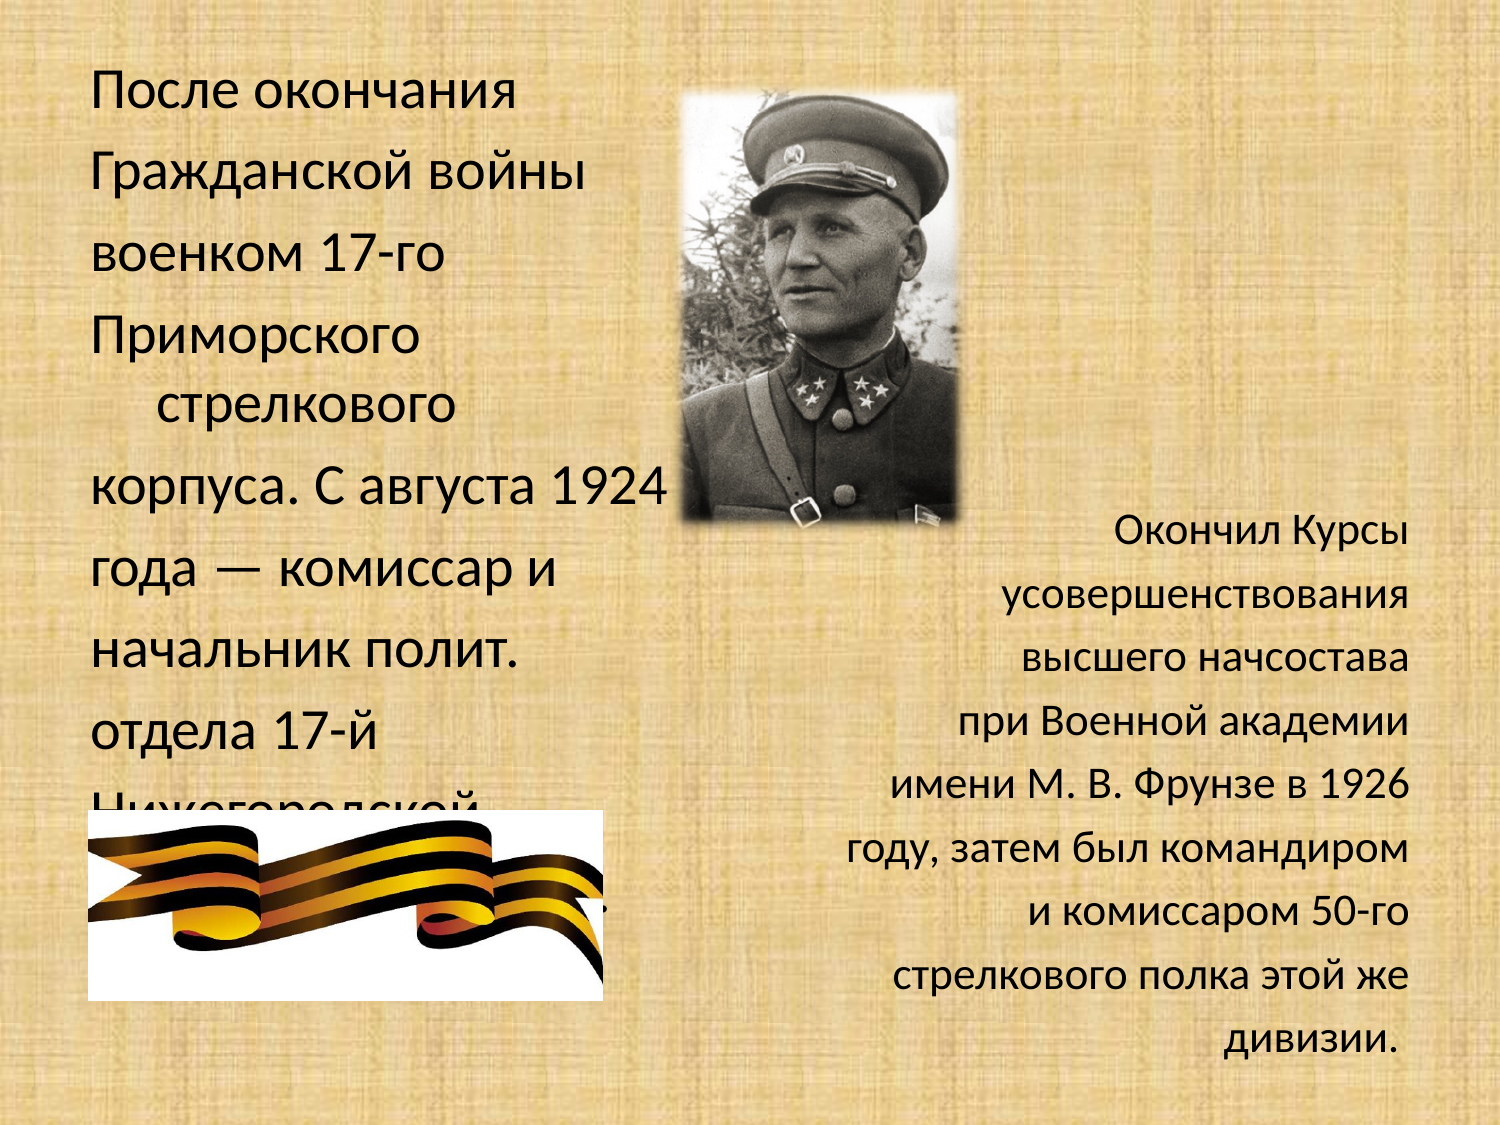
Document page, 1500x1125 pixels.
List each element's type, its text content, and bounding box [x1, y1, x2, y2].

list После окончания Гражданской войны военком 17-го Приморского стрелкового корпуса. С августа 1924 года — комиссар и начальник полит. отдела 17-й Нижегородской стрелковой дивизии. [75, 42, 738, 1071]
list Окончил Курсы усовершенствования высшего начсостава при Военной академии имени М. В. Фрунзе в 1926 году, затем был командиром и комиссаром 50-го стрелкового полка этой же дивизии. [762, 491, 1425, 1083]
picture [0, 0, 1500, 1125]
